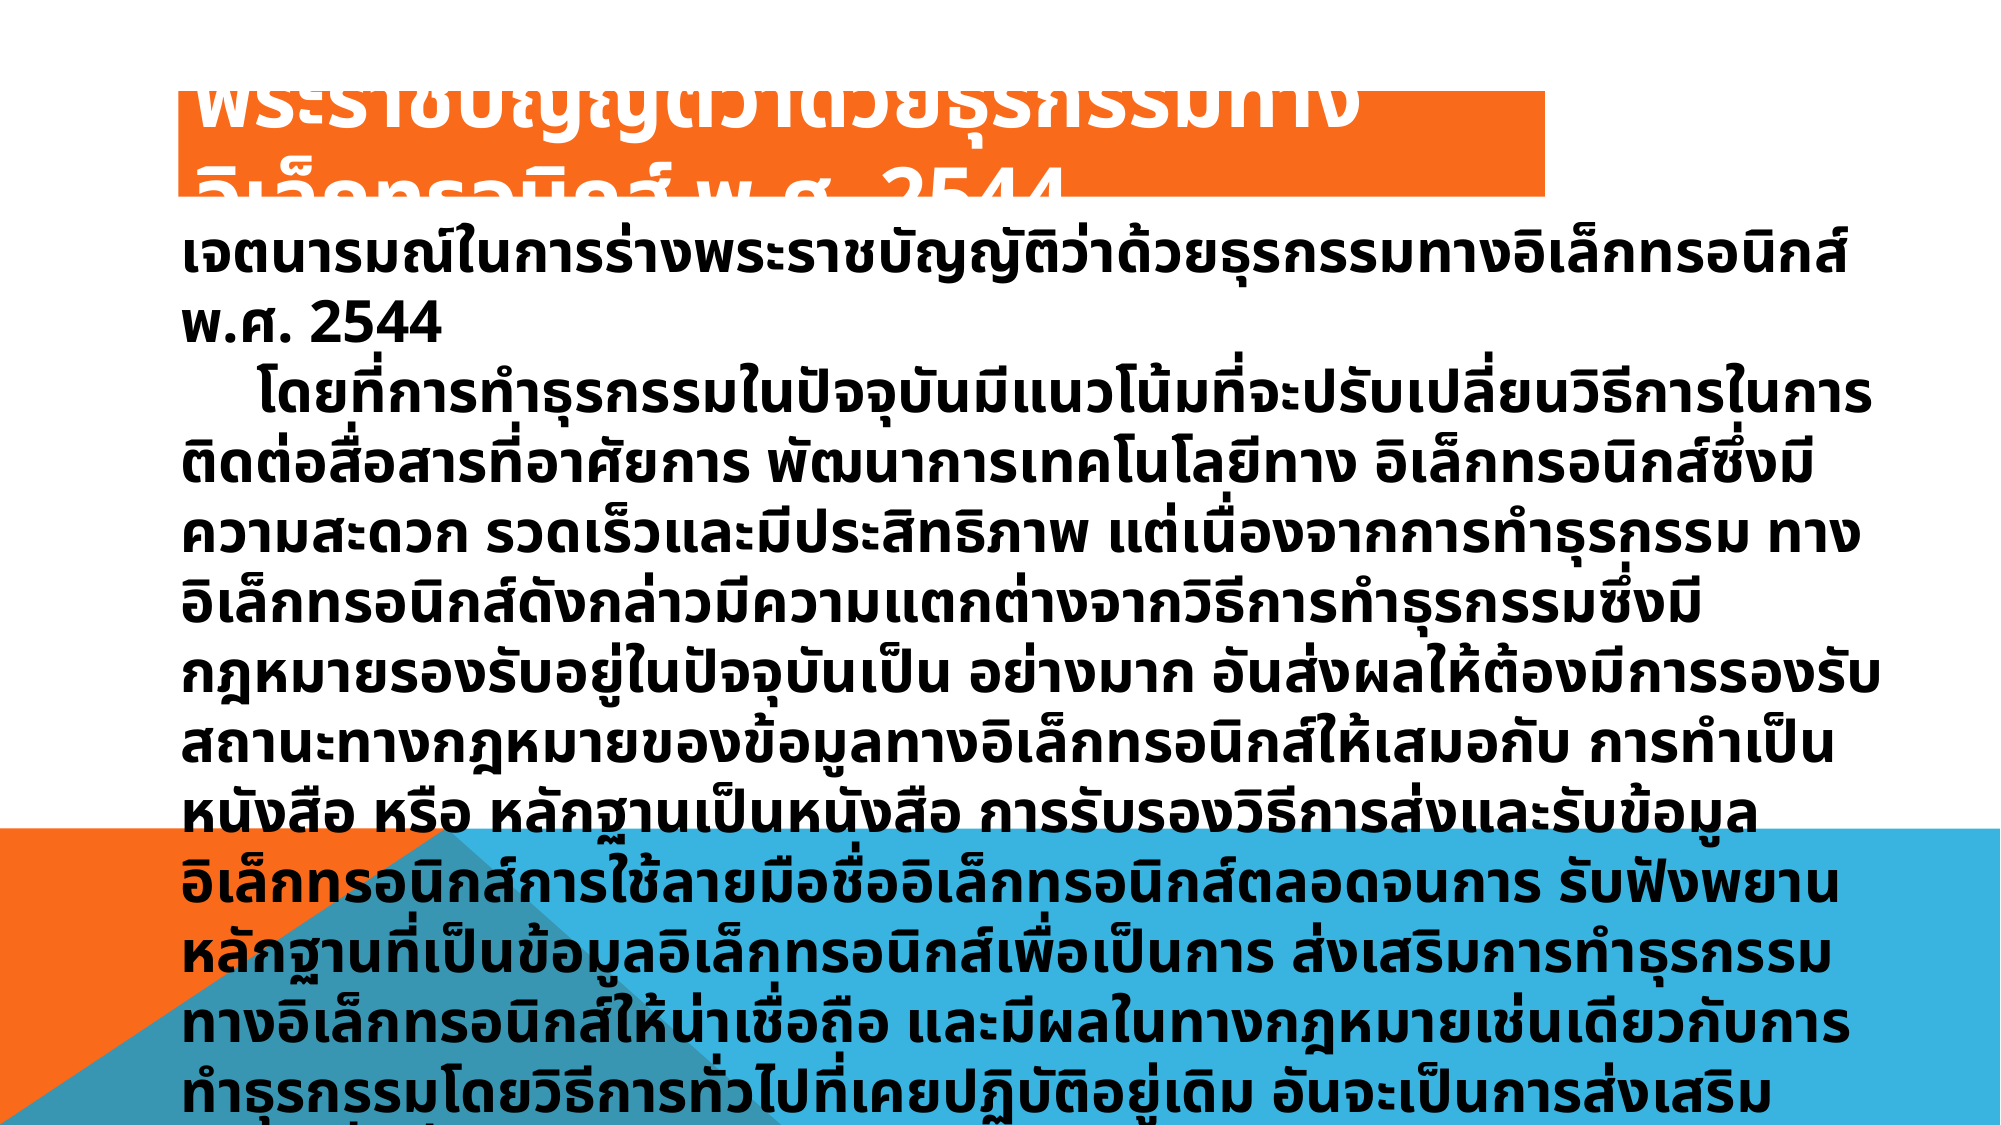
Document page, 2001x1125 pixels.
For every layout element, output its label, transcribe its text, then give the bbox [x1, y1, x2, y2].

list เจตนารมณ์ในการร่างพระราชบัญญัติว่าด้วยธุรกรรมทางอิเล็กทรอนิกส์ พ.ศ. 2544 โดยที่การทำธุรกรรมในปัจจุบันมีแนวโน้มที่จะปรับเปลี่ยนวิธีการในการติดต่อสื่อสารที่อาศัยการ พัฒนาการเทคโนโลยีทาง อิเล็กทรอนิกส์ซึ่งมีความสะดวก รวดเร็วและมีประสิทธิภาพ แต่เนื่องจากการทำธุรกรรม ทาง อิเล็กทรอนิกส์ดังกล่าวมีความแตกต่างจากวิธีการทำธุรกรรมซึ่งมีกฎหมายรองรับอยู่ในปัจจุบันเป็น อย่างมาก อันส่งผลให้ต้องมีการรองรับสถานะทางกฎหมายของข้อมูลทางอิเล็กทรอนิกส์ให้เสมอกับ การทำเป็นหนังสือ หรือ หลักฐานเป็นหนังสือ การรับรองวิธีการส่งและรับข้อมูลอิเล็กทรอนิกส์การใช้ลายมือชื่ออิเล็กทรอนิกส์ตลอดจนการ รับฟังพยานหลักฐานที่เป็นข้อมูลอิเล็กทรอนิกส์เพื่อเป็นการ ส่งเสริมการทำธุรกรรมทางอิเล็กทรอนิกส์ให้น่าเชื่อถือ และมีผลในทางกฎหมายเช่นเดียวกับการทำธุรกรรมโดยวิธีการทั่วไปที่เคยปฏิบัติอยู่เดิม อันจะเป็นการส่งเสริม ความเชื่อมั่นในการทำธุรกรรมทาง อิเล็กทรอนิกส์และเสริมสร้างศักยภาพการแข่งขันในเวทีการค้าระหว่างประเทศ [165, 206, 1909, 857]
title พระราชบัญญัติว่าด้วยธุรกรรมทางอิเล็กทรอนิกส์ พ.ศ. 2544 [178, 91, 1545, 197]
